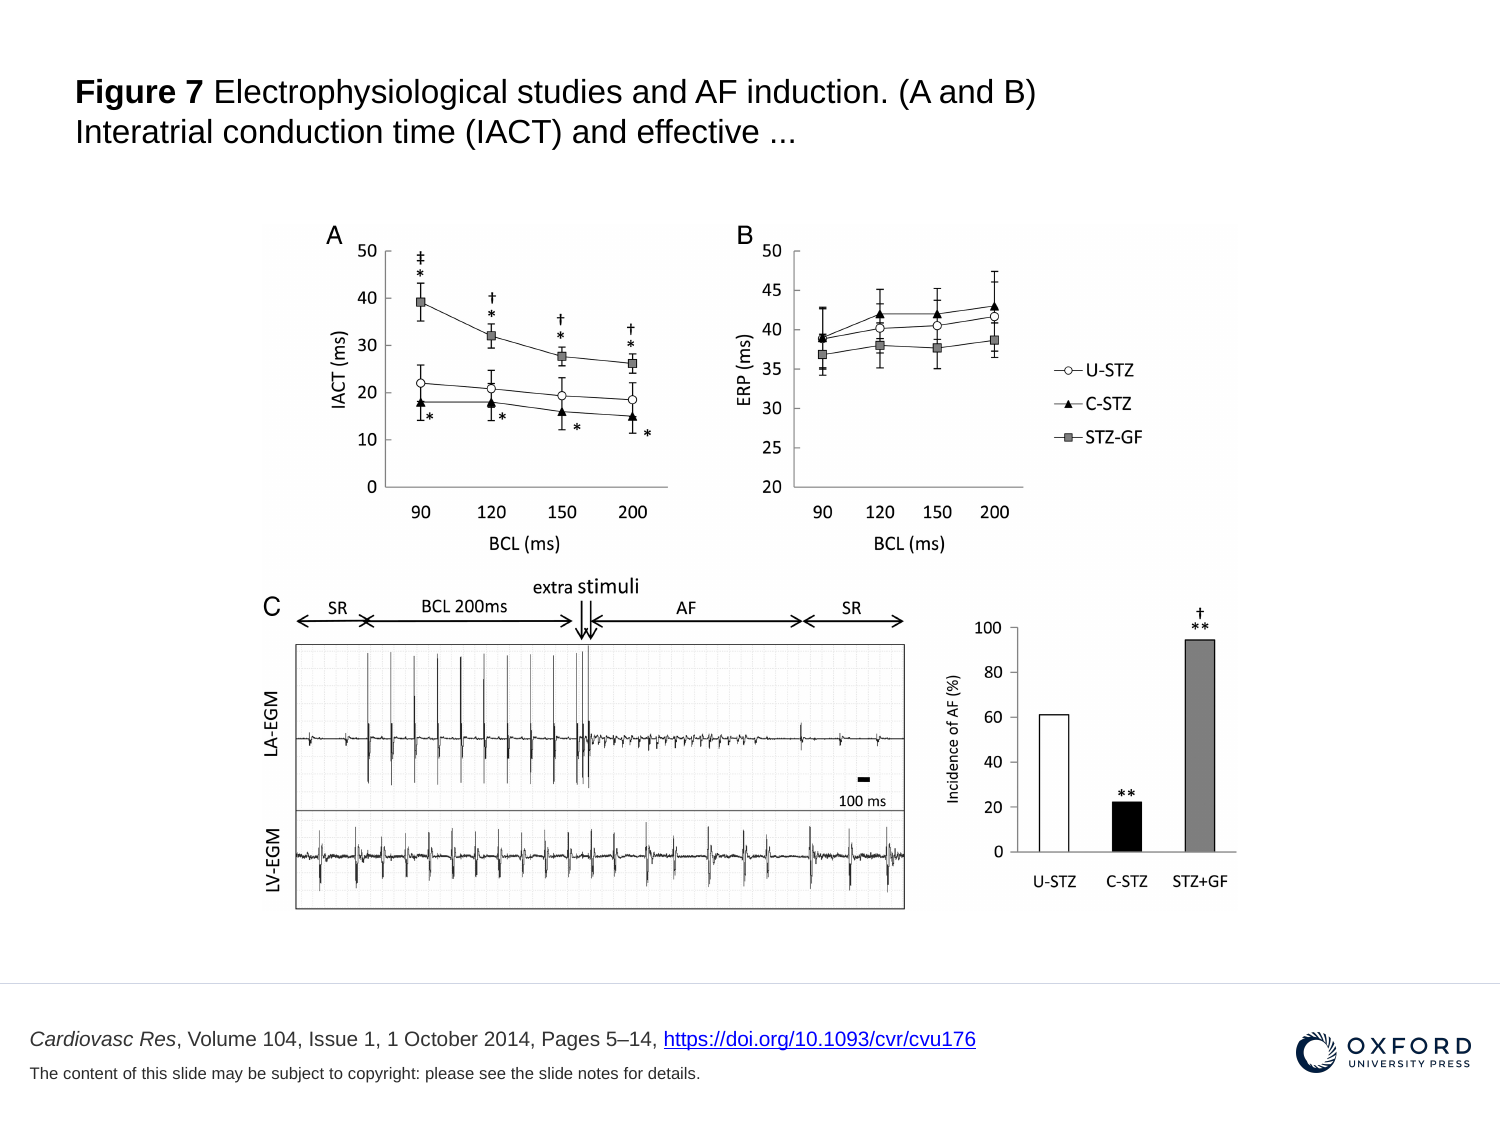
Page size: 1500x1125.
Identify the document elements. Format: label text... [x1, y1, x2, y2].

title Figure 7 Electrophysiological studies and AF induction. (A and B) Interatrial conduction time (IACT) and effective ... [75, 69, 1078, 171]
footer Cardiovasc Res, Volume 104, Issue 1, 1 October 2014, Pages 5–14, https://doi.org/10.1093/cvr/cvu176 The content of this slide may be subject to copyright: please see the slide notes for details. [0, 983, 1260, 1125]
picture [1296, 1032, 1471, 1073]
picture [262, 224, 1238, 911]
